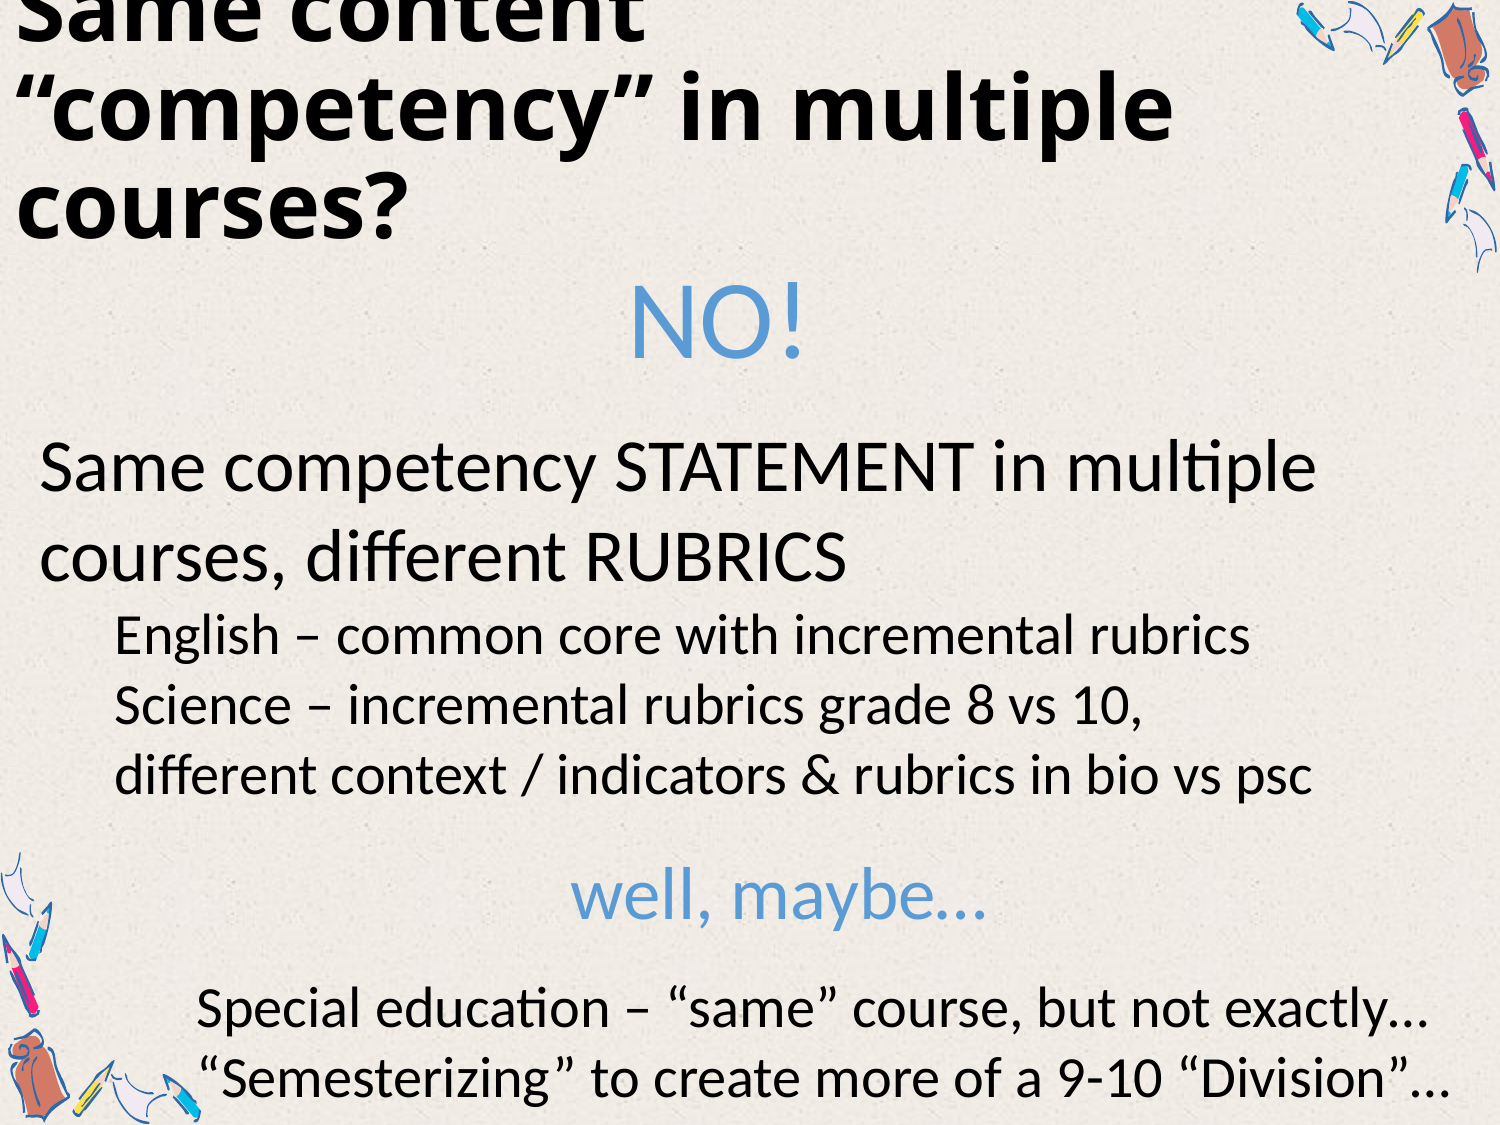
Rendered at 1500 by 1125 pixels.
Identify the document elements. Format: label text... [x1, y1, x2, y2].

title Same content “competency” in multiple courses? [0, 1, 1294, 219]
text_box [0, 0, 1500, 1125]
text_box NO! [612, 238, 827, 388]
text_box Special education – “same” course, but not exactly… “Semesterizing” to create more of a 9-10 “Division”… [181, 961, 1473, 1125]
text_box Same competency STATEMENT in multiple courses, different RUBRICS English – common core with incremental rubrics Science – incremental rubrics grade 8 vs 10, different context / indicators & rubrics in bio vs psc [24, 408, 1500, 814]
text_box well, maybe… [555, 836, 1004, 942]
